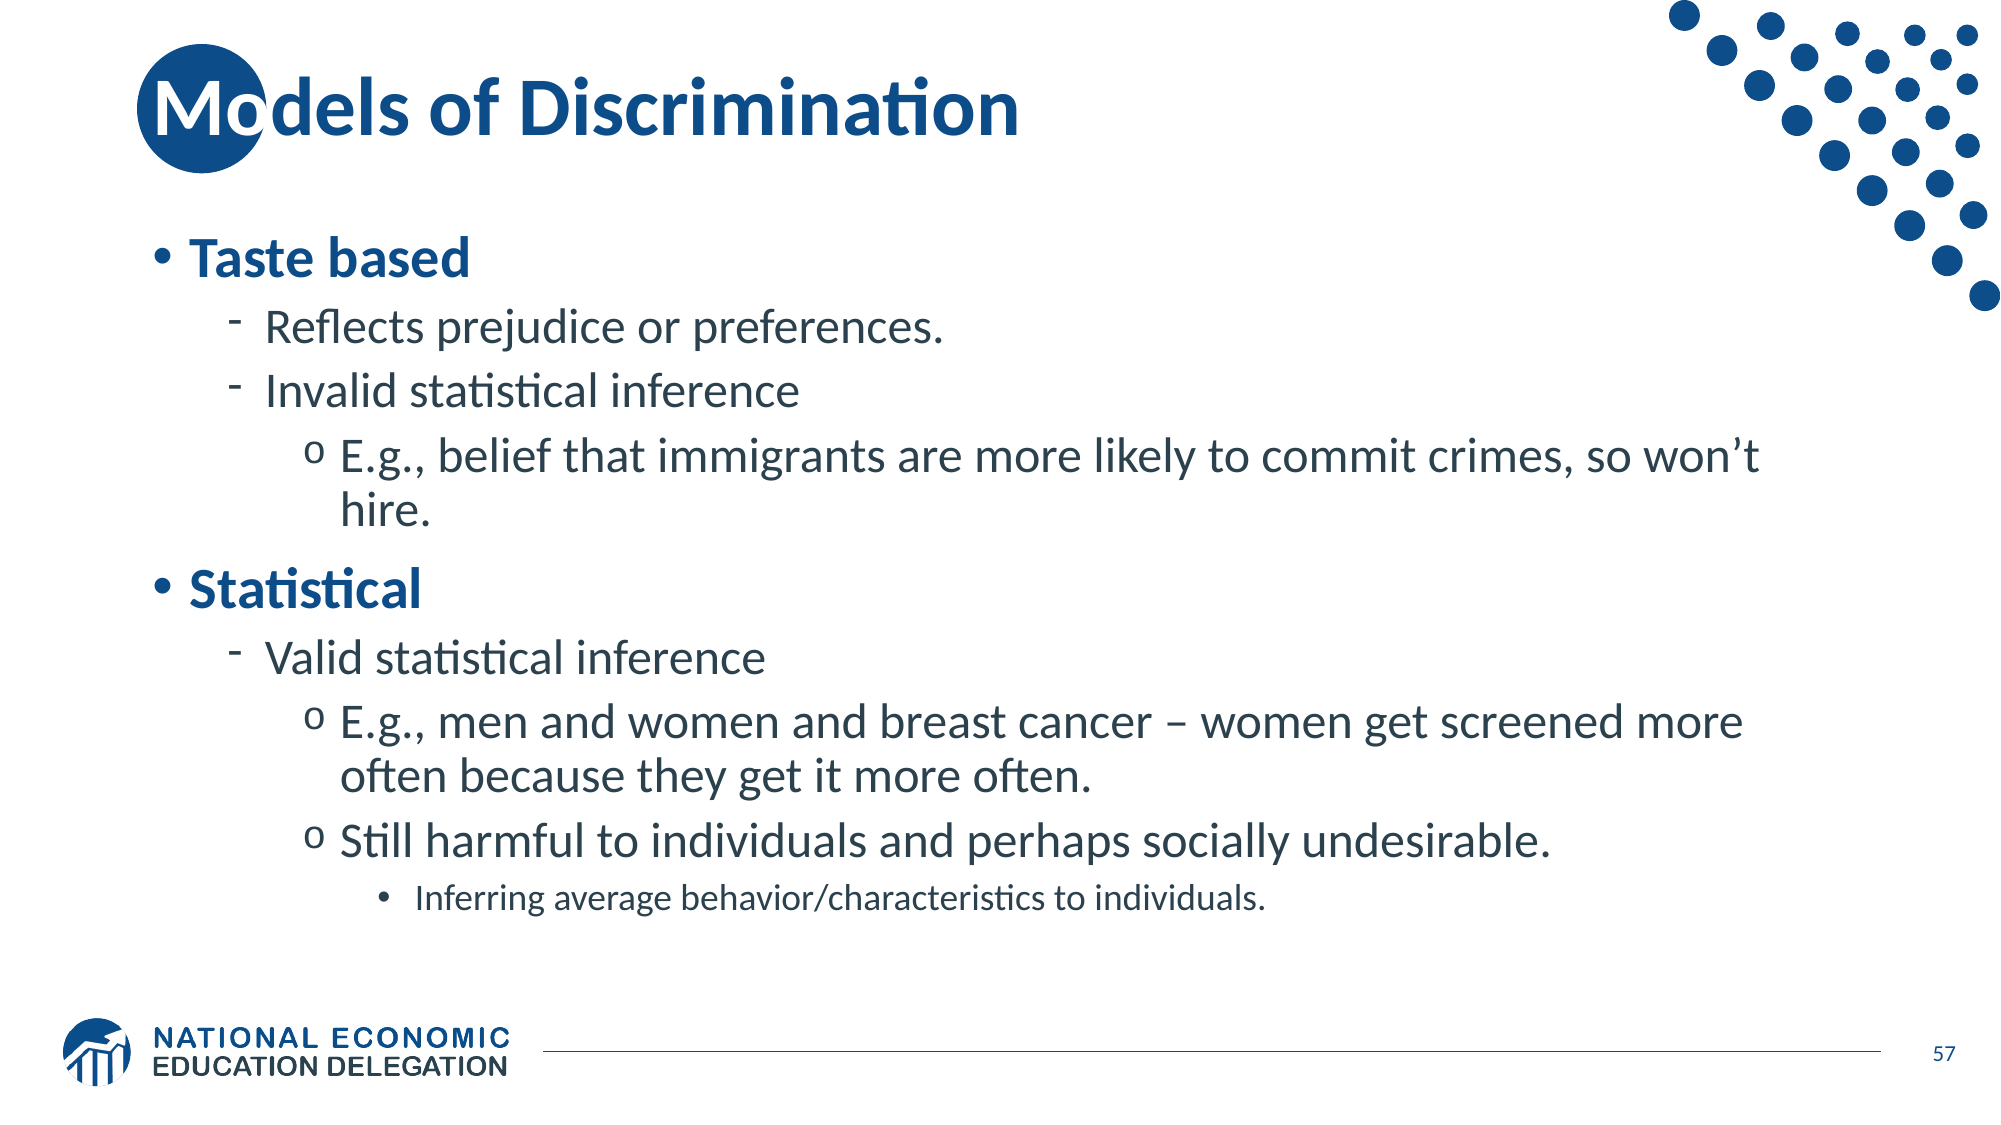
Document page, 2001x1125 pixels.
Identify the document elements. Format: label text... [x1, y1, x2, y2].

title Models of Discrimination [137, 0, 1863, 218]
slide_number 57 [1521, 1022, 1972, 1082]
list Taste based Reflects prejudice or preferences. Invalid statistical inference E.g., belief that immigrants are more likely to commit crimes, so won’t hire. Statistical Valid statistical inference E.g., men and women and breast cancer – women get screened more often because they get it more often. Still harmful to individuals and perhaps socially undesirable. Inferring average behavior/characteristics to individuals. [137, 257, 1863, 972]
picture [55, 1013, 520, 1091]
